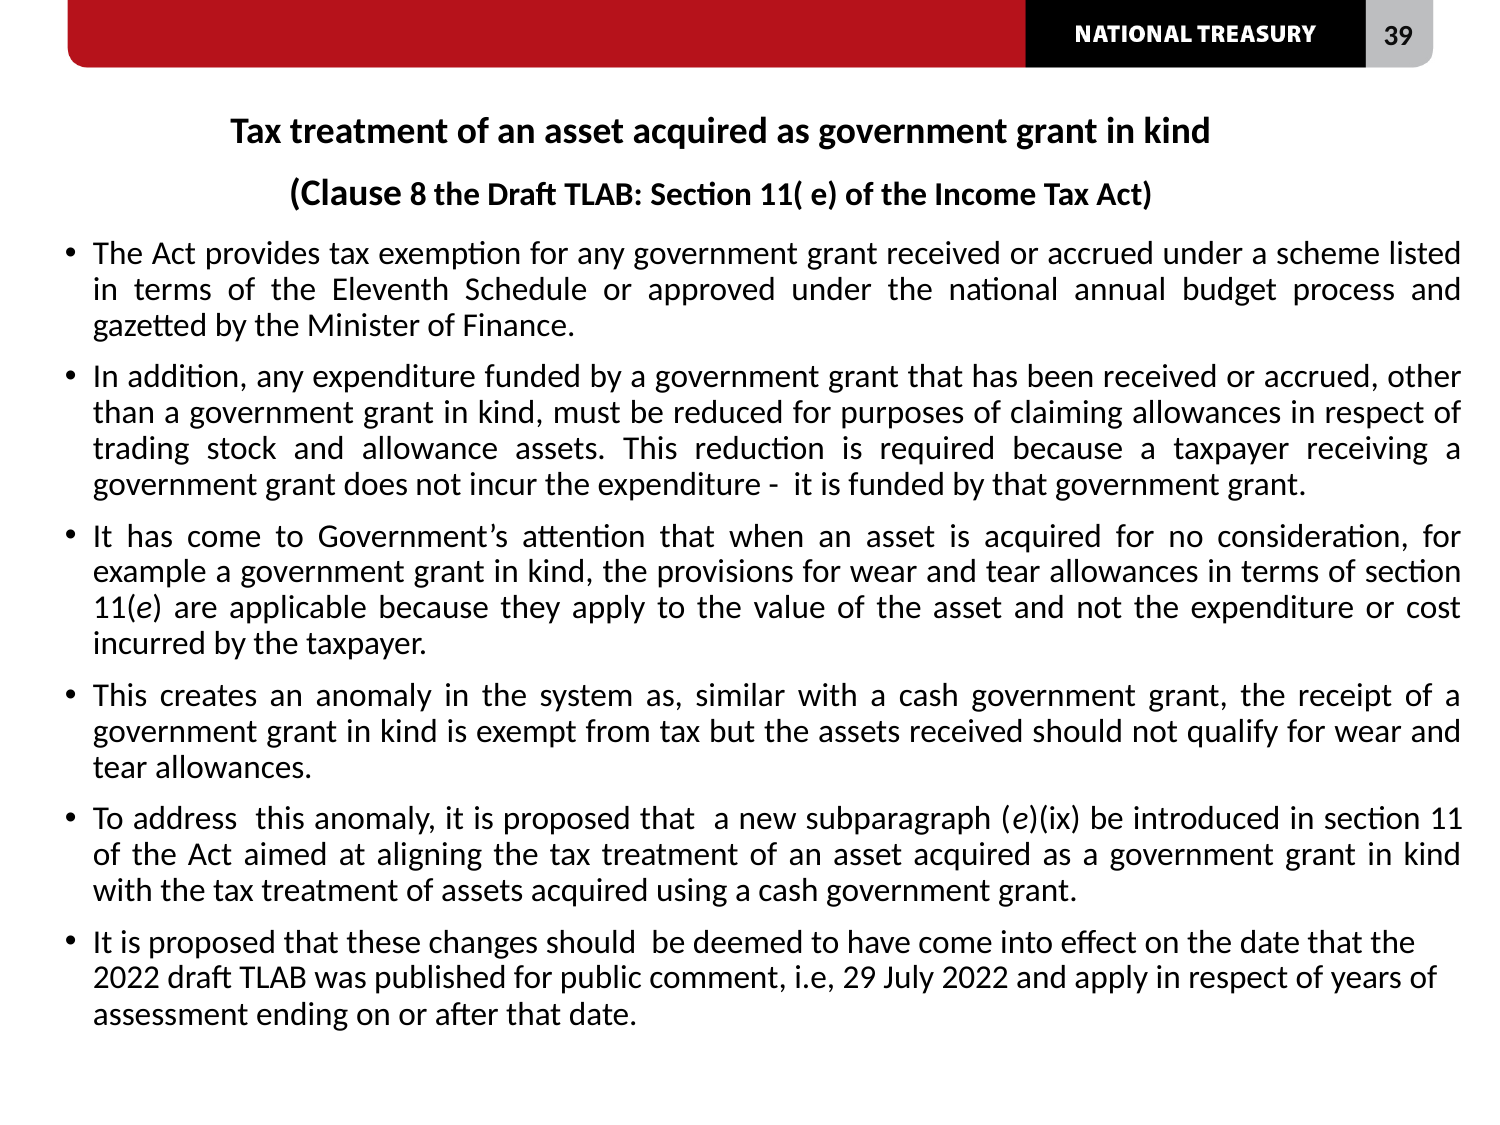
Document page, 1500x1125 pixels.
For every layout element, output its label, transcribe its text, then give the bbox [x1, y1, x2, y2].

picture [0, 0, 1500, 1125]
list The Act provides tax exemption for any government grant received or accrued under a scheme listed in terms of the Eleventh Schedule or approved under the national annual budget process and gazetted by the Minister of Finance. In addition, any expenditure funded by a government grant that has been received or accrued, other than a government grant in kind, must be reduced for purposes of claiming allowances in respect of trading stock and allowance assets. This reduction is required because a taxpayer receiving a government grant does not incur the expenditure - it is funded by that government grant. It has come to Government’s attention that when an asset is acquired for no consideration, for example a government grant in kind, the provisions for wear and tear allowances in terms of section 11(e) are applicable because they apply to the value of the asset and not the expenditure or cost incurred by the taxpayer. This creates an anomaly in the system as, similar with a cash government grant, the receipt of a government grant in kind is exempt from tax but the assets received should not qualify for wear and tear allowances. To address this anomaly, it is proposed that a new subparagraph (e)(ix) be introduced in section 11 of the Act aimed at aligning the tax treatment of an asset acquired as a government grant in kind with the tax treatment of assets acquired using a cash government grant. It is proposed that these changes should be deemed to have come into effect on the date that the 2022 draft TLAB was published for public comment, i.e, 29 July 2022 and apply in respect of years of assessment ending on or after that date. [49, 228, 1479, 1125]
title Tax treatment of an asset acquired as government grant in kind (Clause 8 the Draft TLAB: Section 11( e) of the Income Tax Act) [21, 42, 1422, 260]
